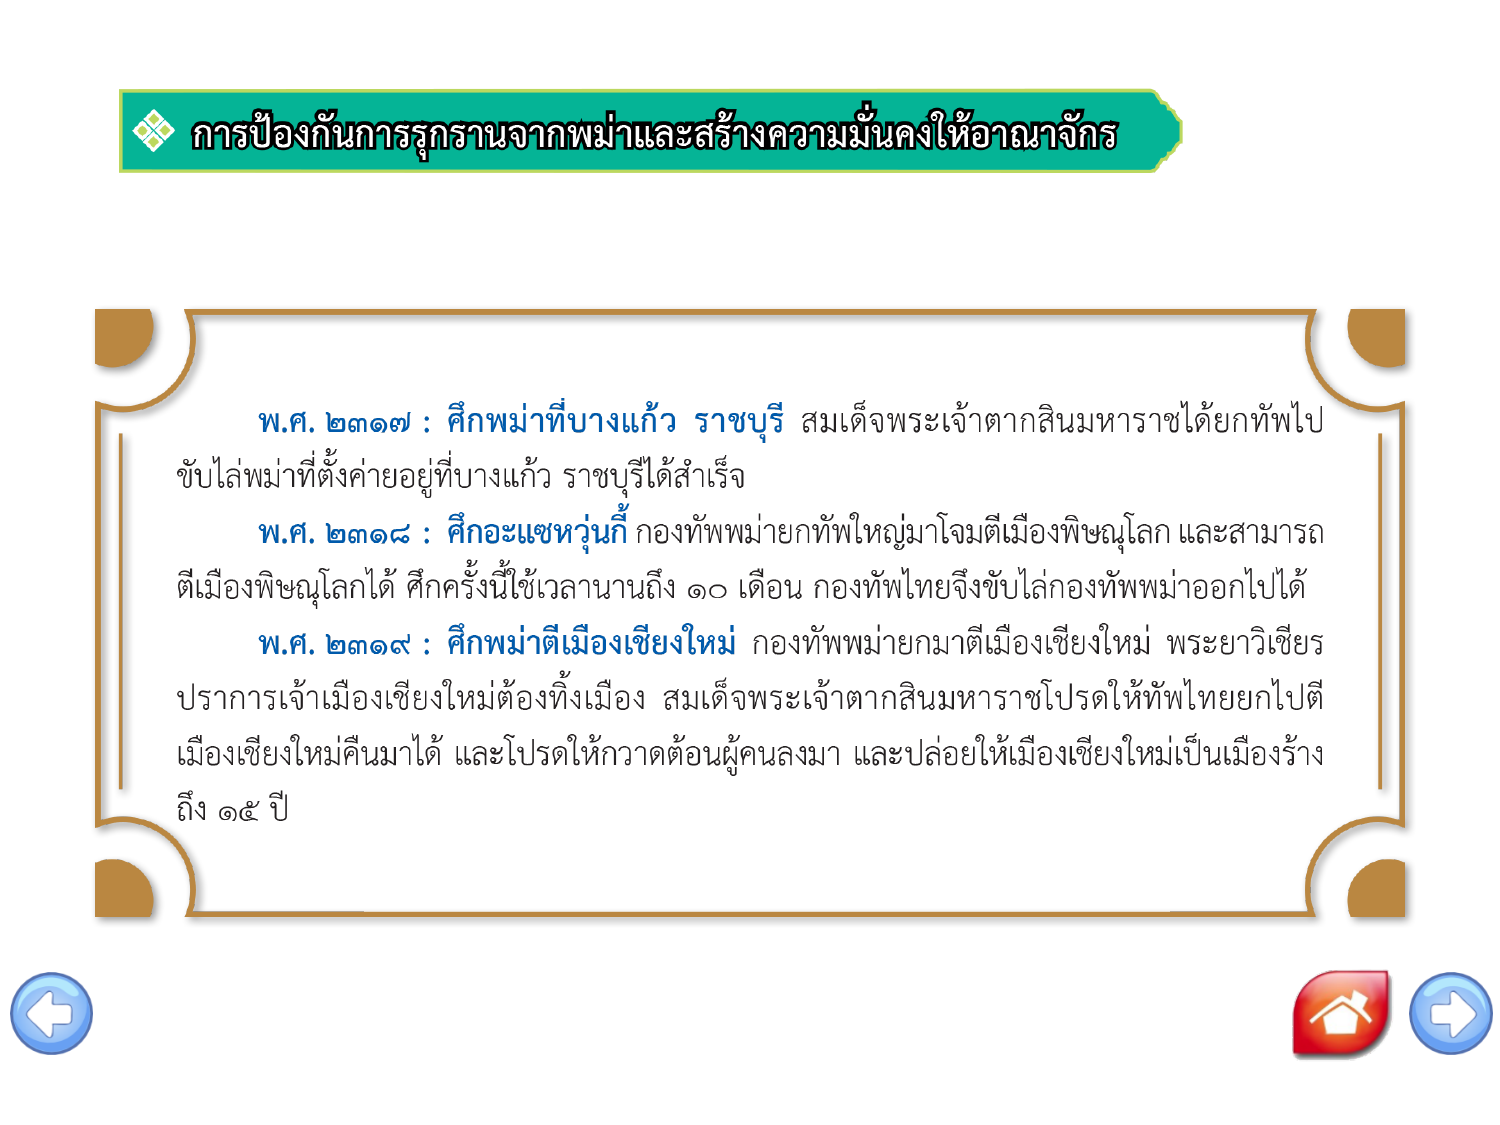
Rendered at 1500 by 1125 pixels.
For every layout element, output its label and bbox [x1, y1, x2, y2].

picture [10, 971, 94, 1056]
picture [1409, 972, 1493, 1056]
picture [1279, 955, 1400, 1068]
picture [119, 88, 1183, 174]
picture [94, 309, 1406, 918]
